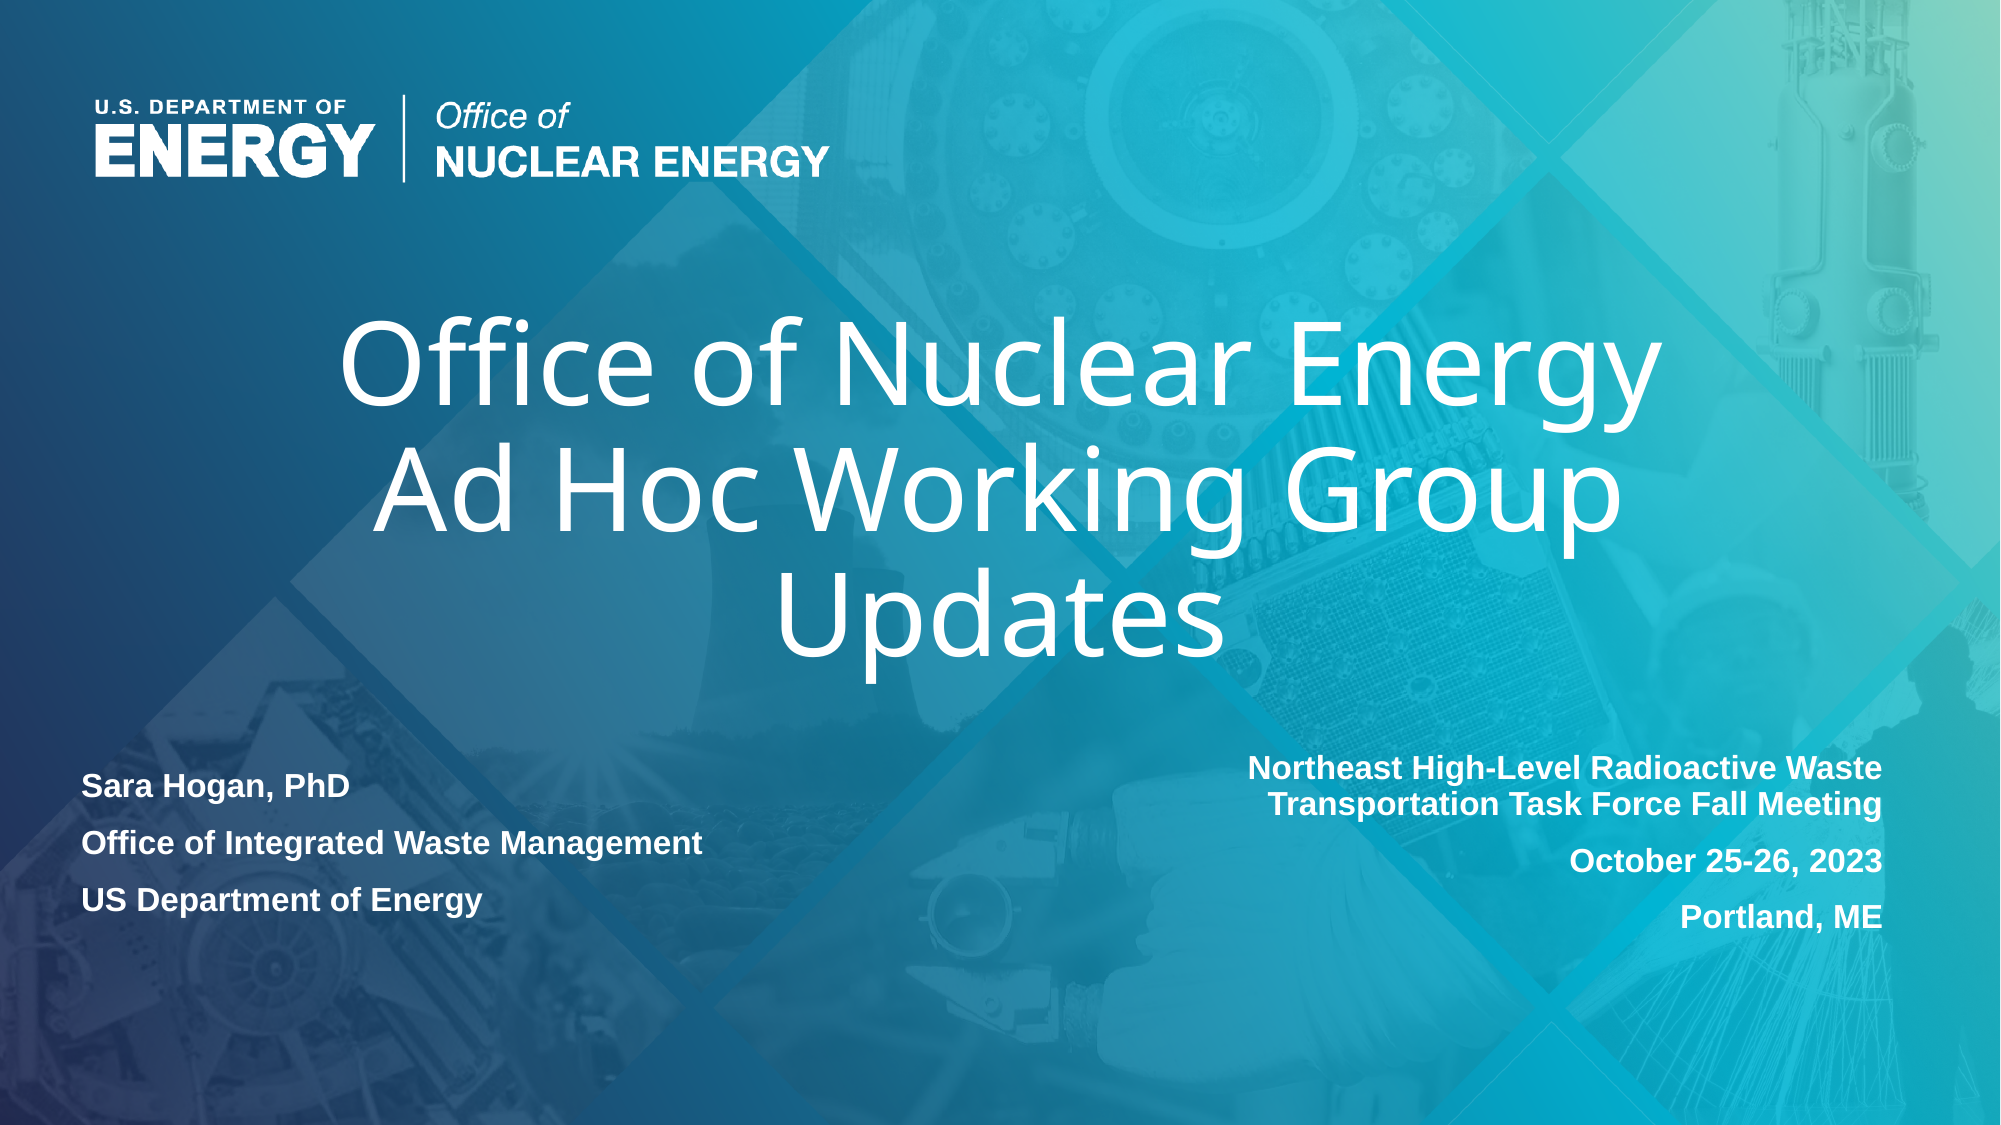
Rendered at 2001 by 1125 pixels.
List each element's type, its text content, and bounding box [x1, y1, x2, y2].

text_box Northeast High-Level Radioactive Waste Transportation Task Force Fall Meeting October 25-26, 2023 Portland, ME [1213, 754, 1899, 989]
picture [0, 0, 2001, 1125]
title Office of Nuclear Energy Ad Hoc Working Group Updates [249, 297, 1750, 690]
picture [683, 147, 708, 176]
text_box Sara Hogan, PhD Office of Integrated Waste Management US Department of Energy [66, 754, 886, 989]
